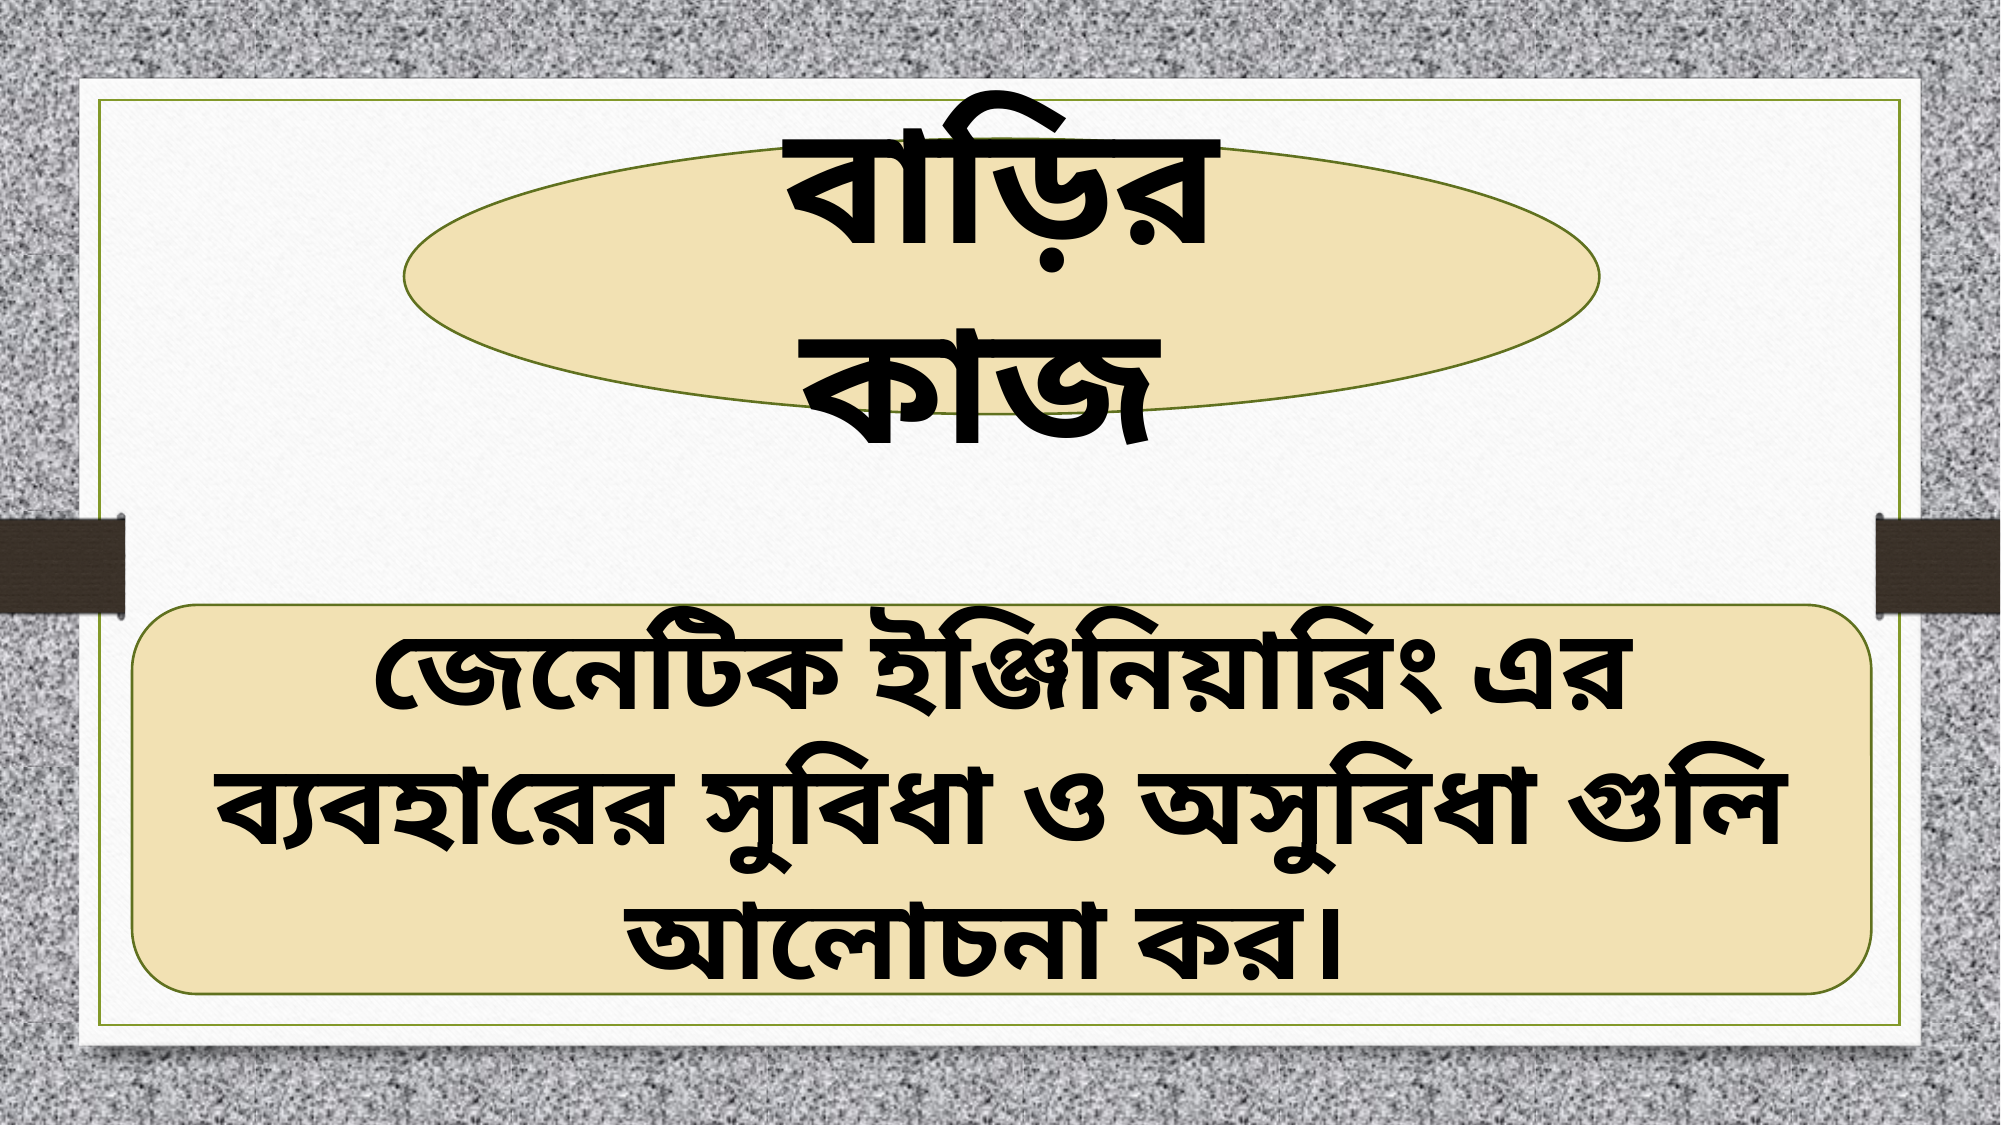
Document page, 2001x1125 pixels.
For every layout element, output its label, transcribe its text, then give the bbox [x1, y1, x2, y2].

picture [0, 0, 2001, 1125]
text_box জেনেটিক ইঞ্জিনিয়ারিং এর ব্যবহারের সুবিধা ও অসুবিধা গুলি আলোচনা কর। [130, 603, 1873, 996]
text_box বাড়ির কাজ [402, 137, 1601, 416]
